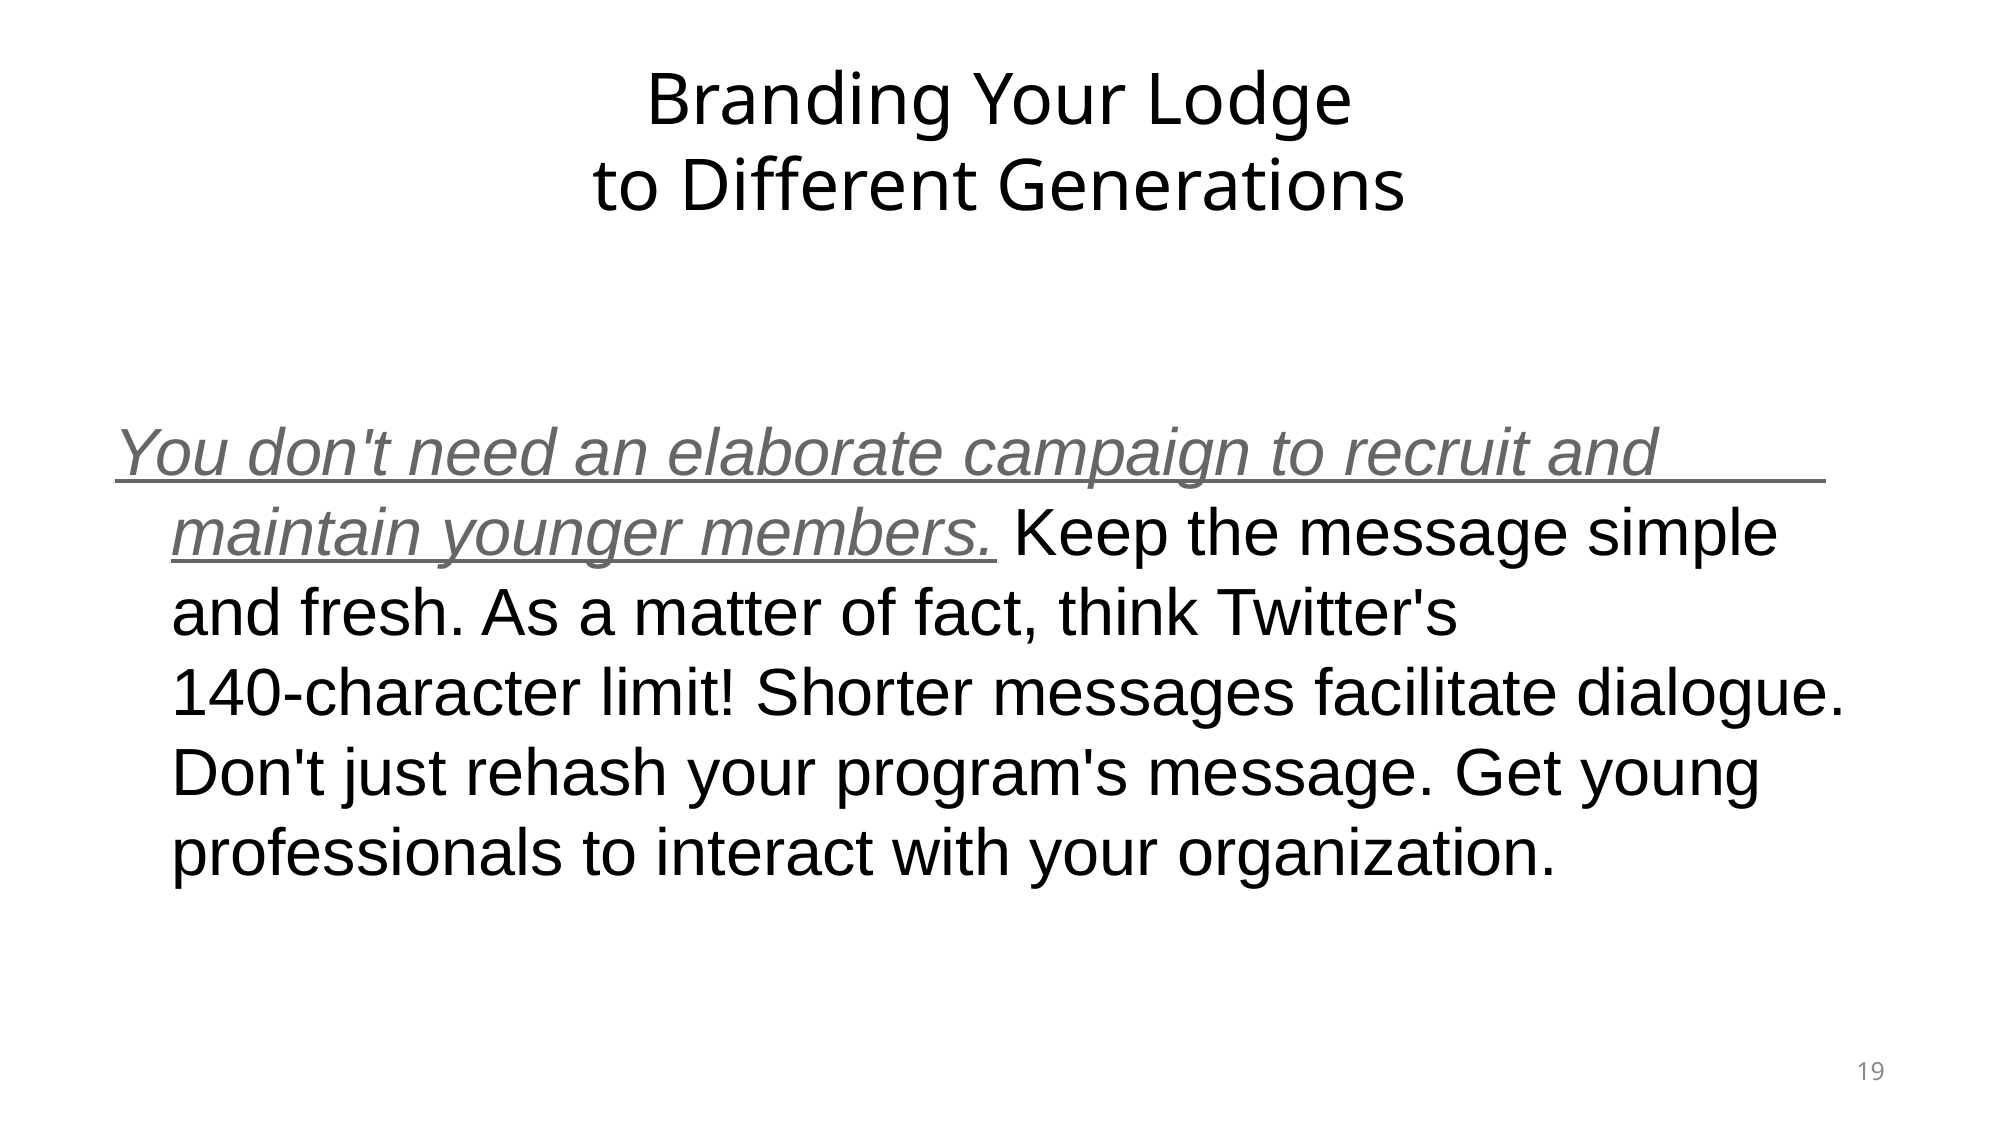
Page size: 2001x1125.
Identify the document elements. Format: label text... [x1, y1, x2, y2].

title Branding Your Lodge to Different Generations [99, 45, 1900, 233]
list You don't need an elaborate campaign to recruit and maintain younger members. Keep the message simple and fresh. As a matter of fact, think Twitter's 140-character limit! Shorter messages facilitate dialogue. Don't just rehash your program's message. Get young professionals to interact with your organization. [99, 264, 1900, 1007]
slide_number 19 [1433, 1042, 1900, 1103]
